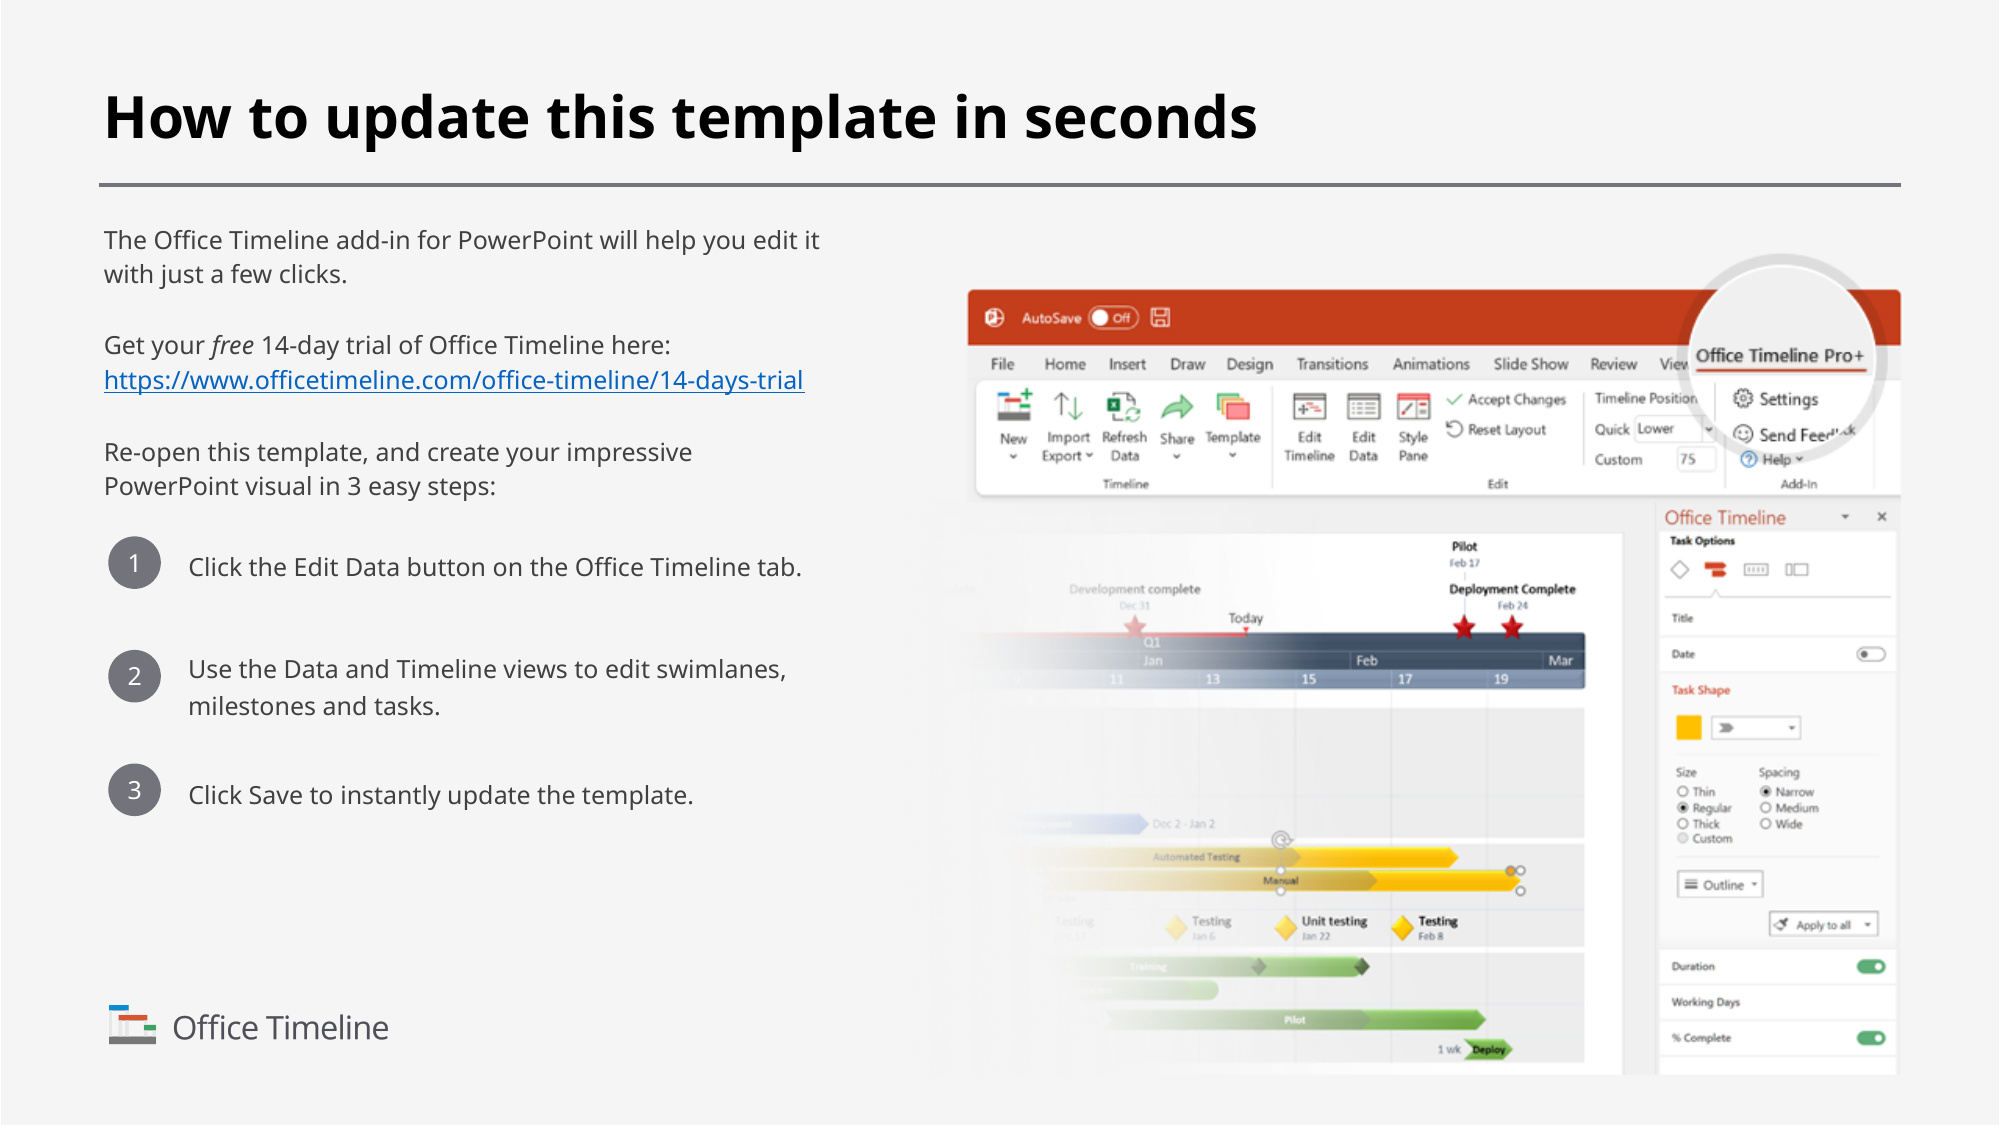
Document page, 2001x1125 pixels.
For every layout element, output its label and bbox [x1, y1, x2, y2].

picture [1, 0, 1999, 1125]
text_box [104, 536, 859, 837]
